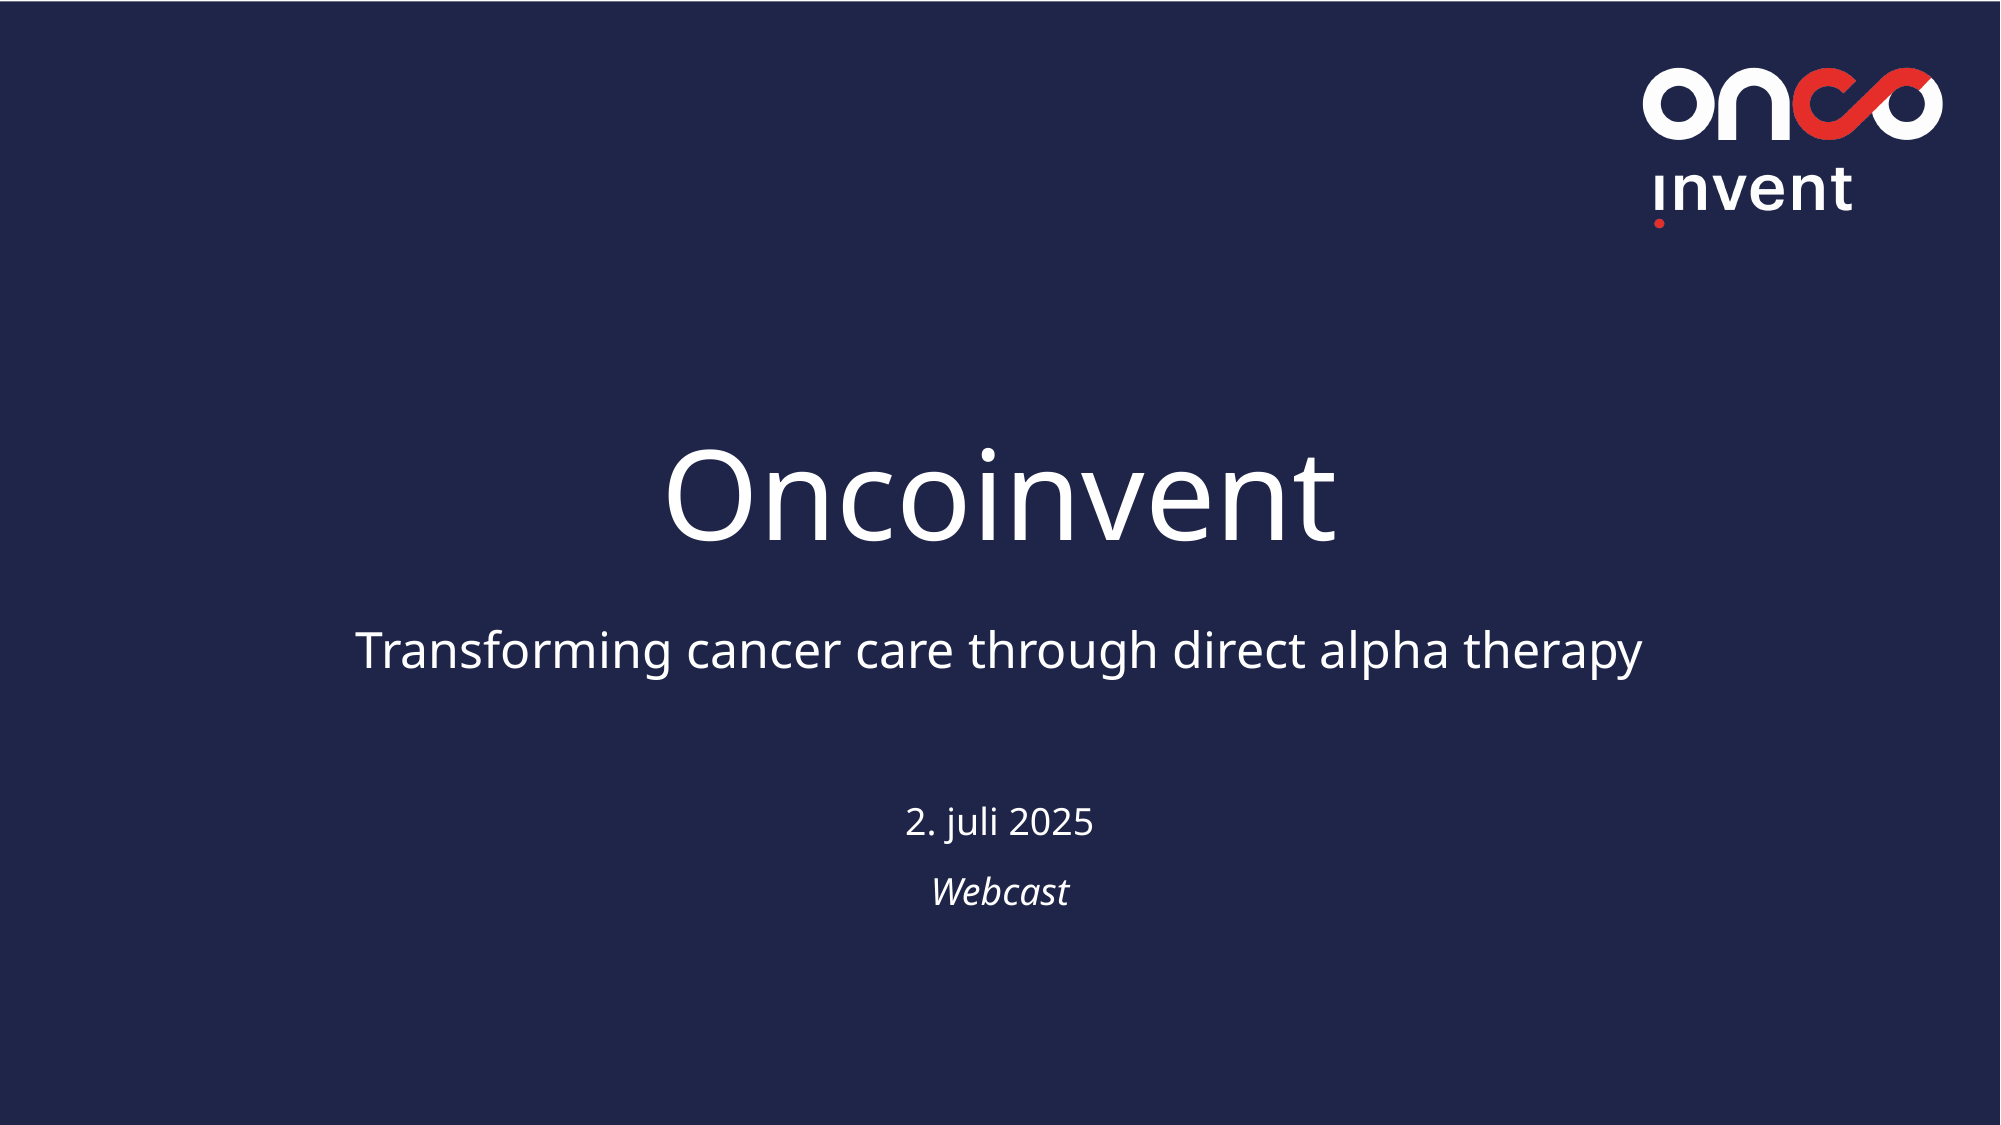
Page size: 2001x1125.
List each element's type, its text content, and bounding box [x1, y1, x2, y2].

picture [1639, 63, 1946, 231]
text_box Transforming cancer care through direct alpha therapy 2. juli 2025 Webcast [54, 610, 1945, 1029]
text_box [0, 0, 2000, 1125]
text_box Oncoinvent [386, 407, 1614, 603]
